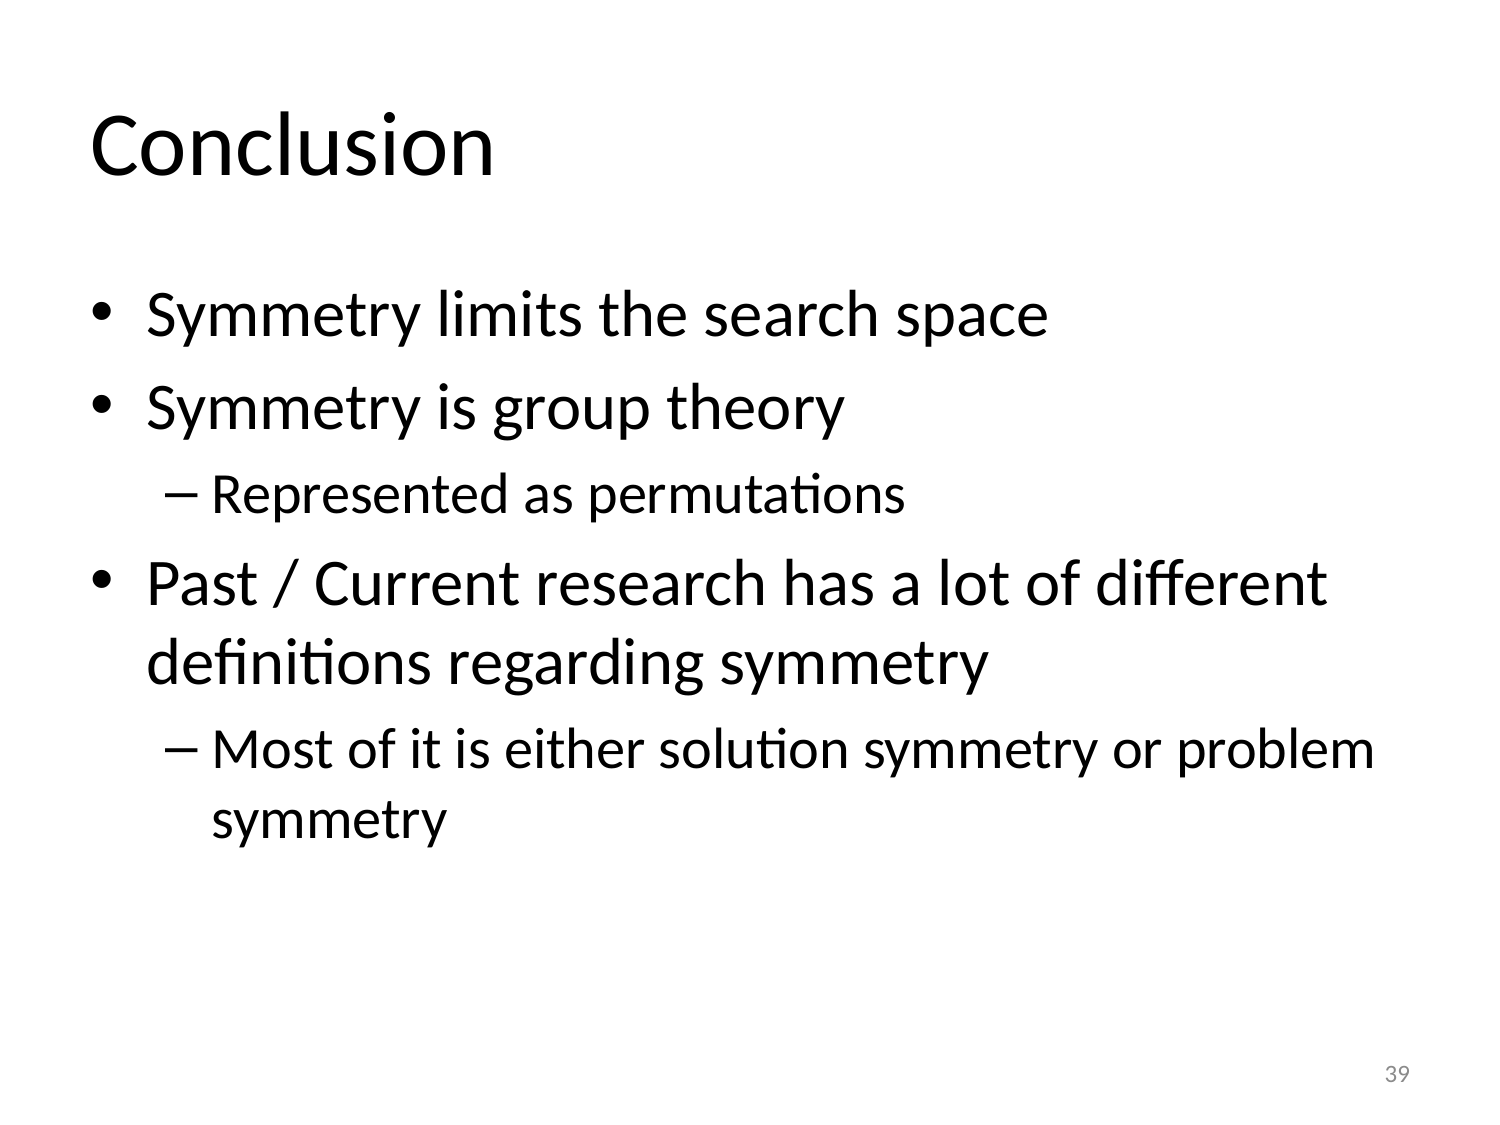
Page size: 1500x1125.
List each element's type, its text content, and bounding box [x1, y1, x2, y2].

title Conclusion [75, 45, 1425, 233]
list Symmetry limits the search space Symmetry is group theory Represented as permutations Past / Current research has a lot of different definitions regarding symmetry Most of it is either solution symmetry or problem symmetry [75, 262, 1425, 1005]
slide_number 39 [1074, 1042, 1425, 1103]
